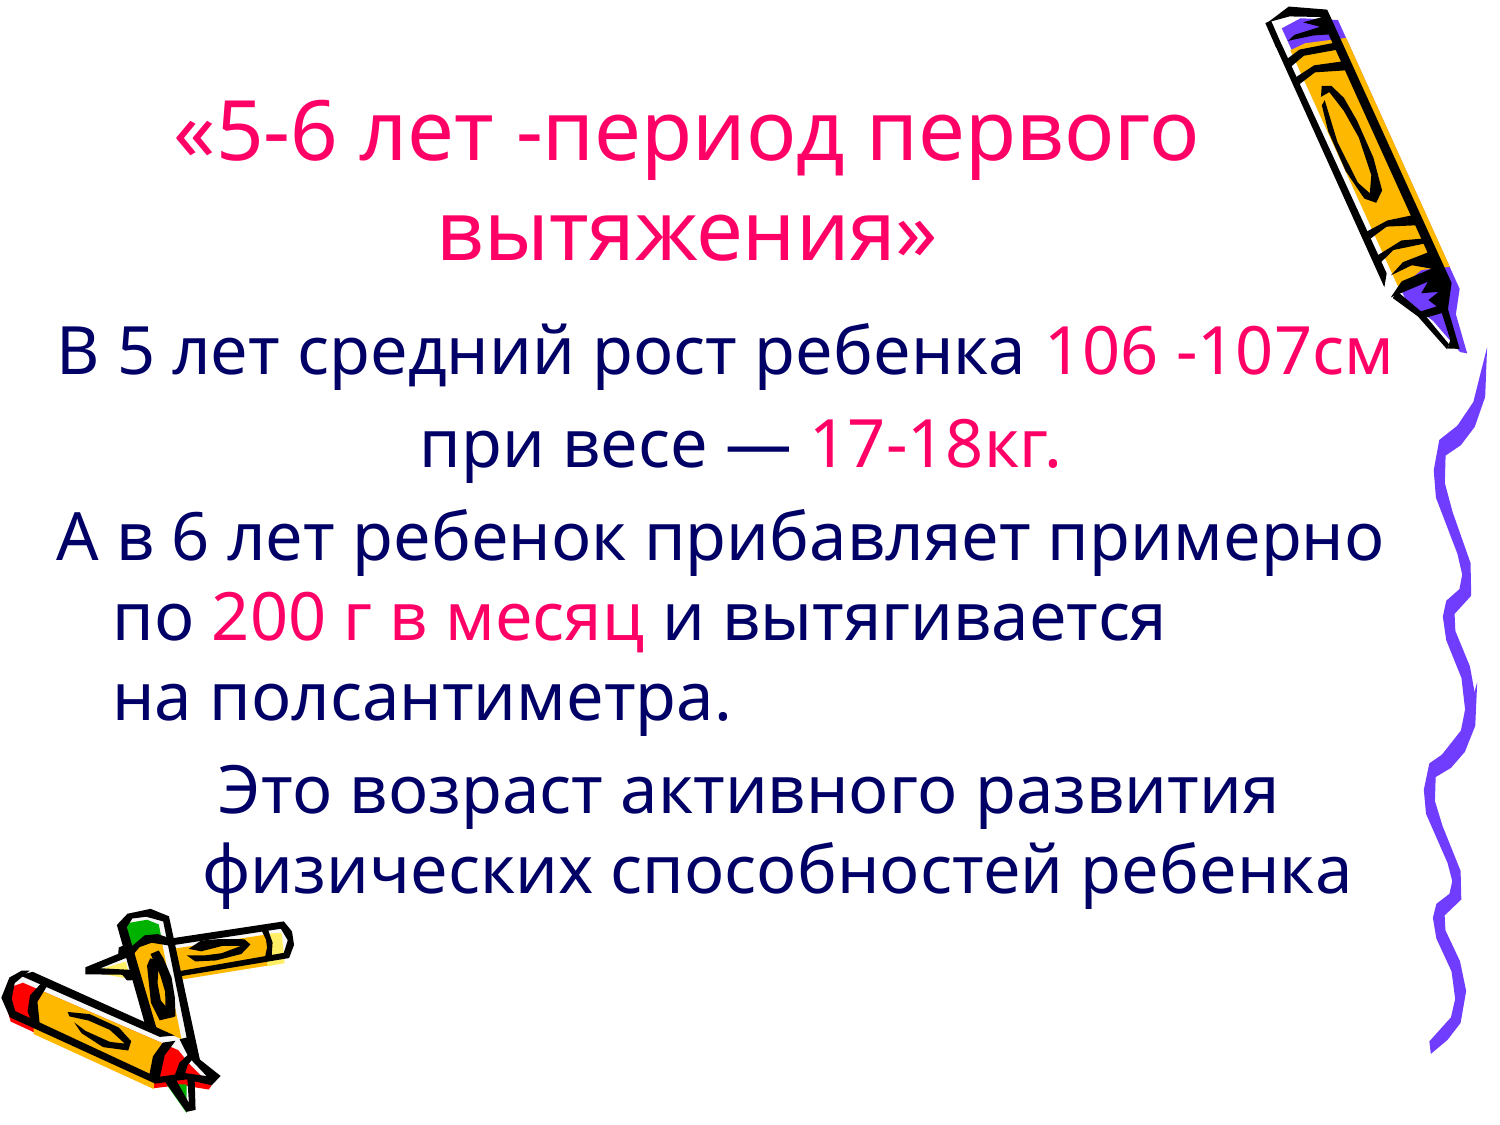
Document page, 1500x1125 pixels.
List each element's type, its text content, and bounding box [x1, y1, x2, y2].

title «5-6 лет -период первого вытяжения» [123, 54, 1252, 286]
list В 5 лет средний рост ребенка 106 -107см при весе — 17-18кг. А в 6 лет ребенок прибавляет примерно по 200 г в месяц и вытягивается на полсантиметра. Это возраст активного развития физических способностей ребенка [40, 299, 1460, 1048]
